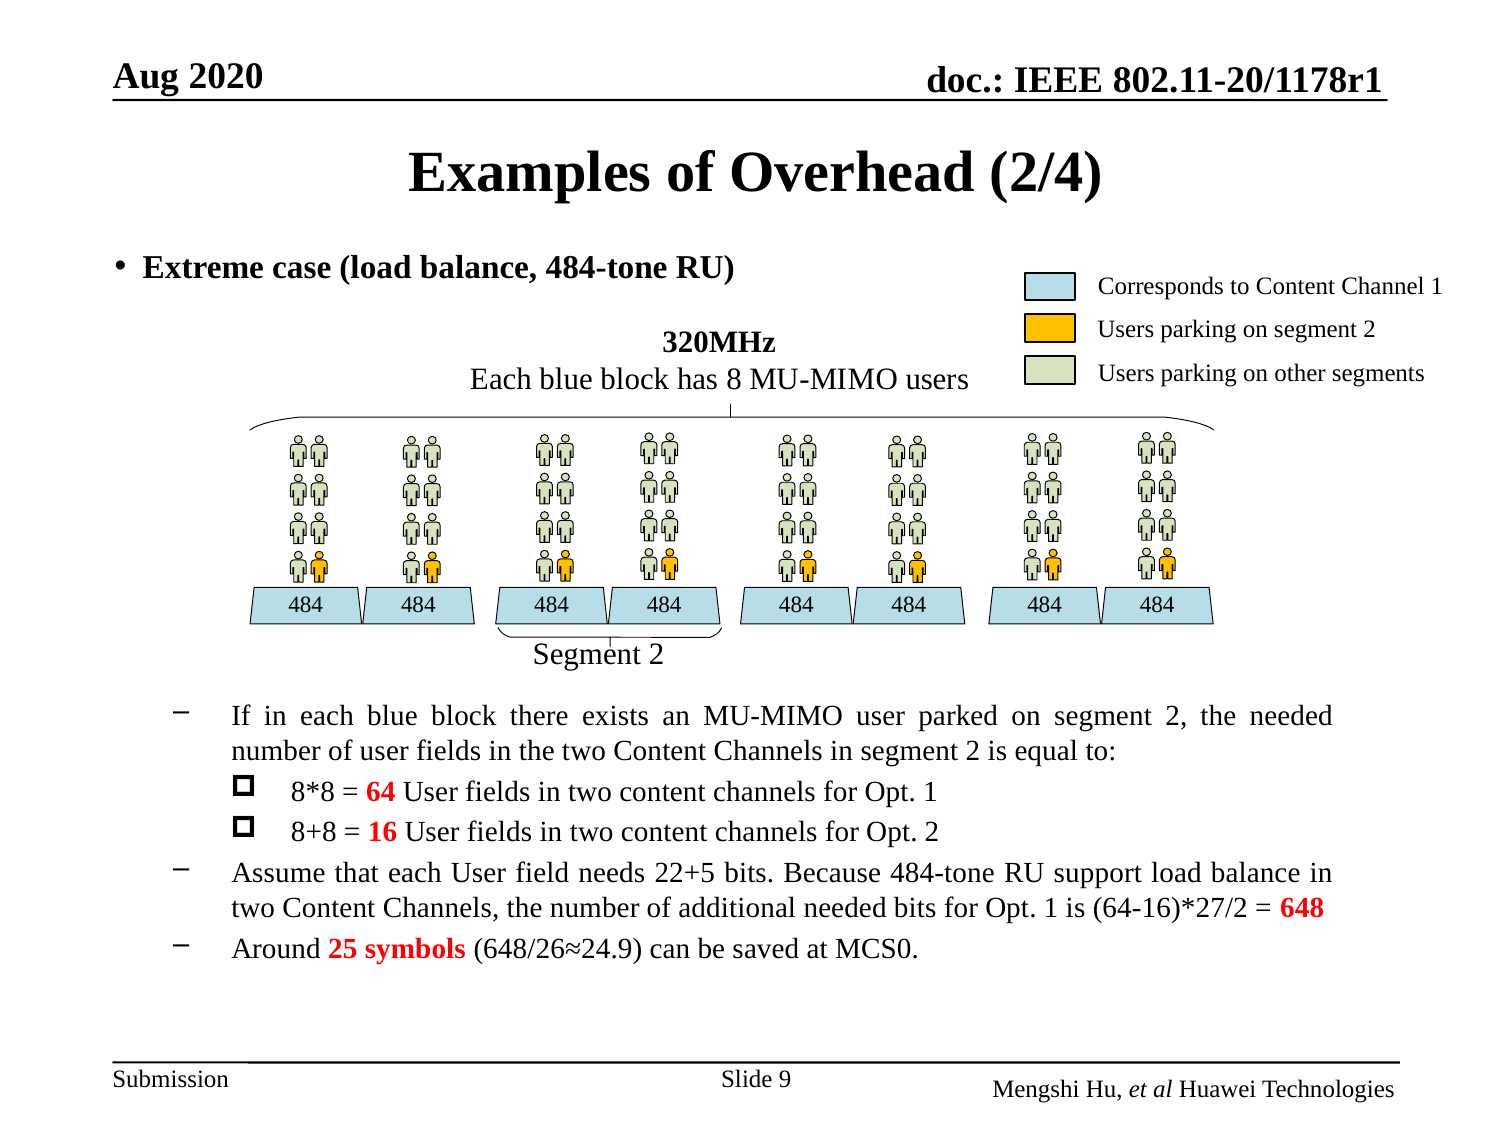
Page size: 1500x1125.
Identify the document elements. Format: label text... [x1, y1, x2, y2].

text_box [1025, 314, 1075, 321]
text_box Users parking on other segments [1218, 348, 1441, 394]
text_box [248, 323, 1215, 674]
title Examples of Overhead (2/4) [99, 123, 1413, 212]
slide_number Slide 9 [712, 1061, 800, 1093]
text_box If in each blue block there exists an MU-MIMO user parked on segment 2, the needed number of user fields in the two Content Channels in segment 2 is equal to: 8*8 = 64 User fields in two content channels for Opt. 1 8+8 = 16 User fields in two content channels for Opt. 2 Assume that each User field needs 22+5 bits. Because 484-tone RU support load balance in two Content Channels, the number of additional needed bits for Opt. 1 is (64-16)*27/2 = 648 Around 25 symbols (648/26≈24.9) can be saved at MCS0. [98, 688, 1349, 1013]
text_box Users parking on segment 2 [1082, 305, 1392, 348]
text_box Corresponds to Content Channel 1 [1083, 262, 1459, 308]
text_box [1025, 272, 1075, 301]
text_box Extreme case (load balance, 484-tone RU) [99, 237, 1363, 293]
